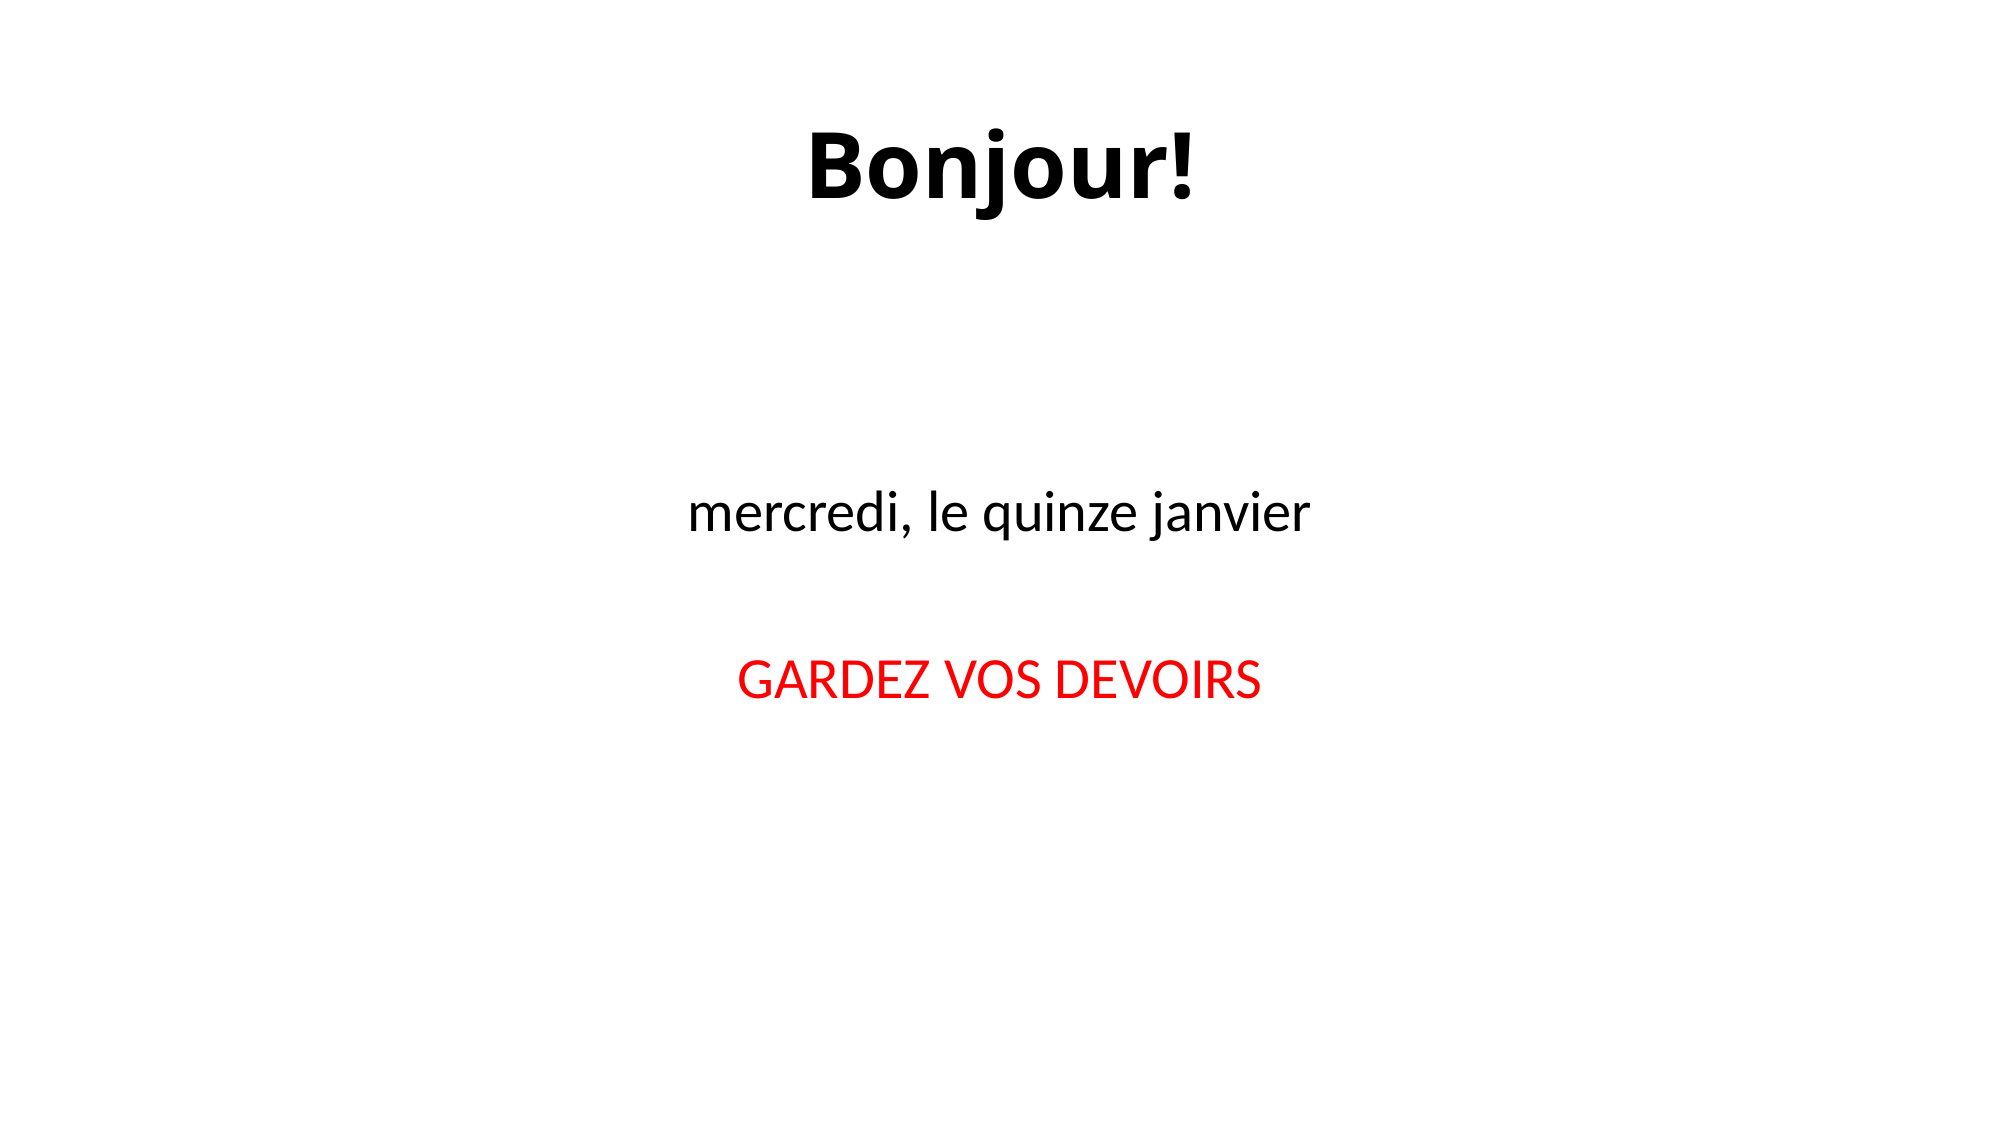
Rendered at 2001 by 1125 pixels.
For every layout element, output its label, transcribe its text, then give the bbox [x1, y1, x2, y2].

title Bonjour! [137, 59, 1863, 278]
list mercredi, le quinze janvier GARDEZ VOS DEVOIRS [137, 299, 1863, 1014]
